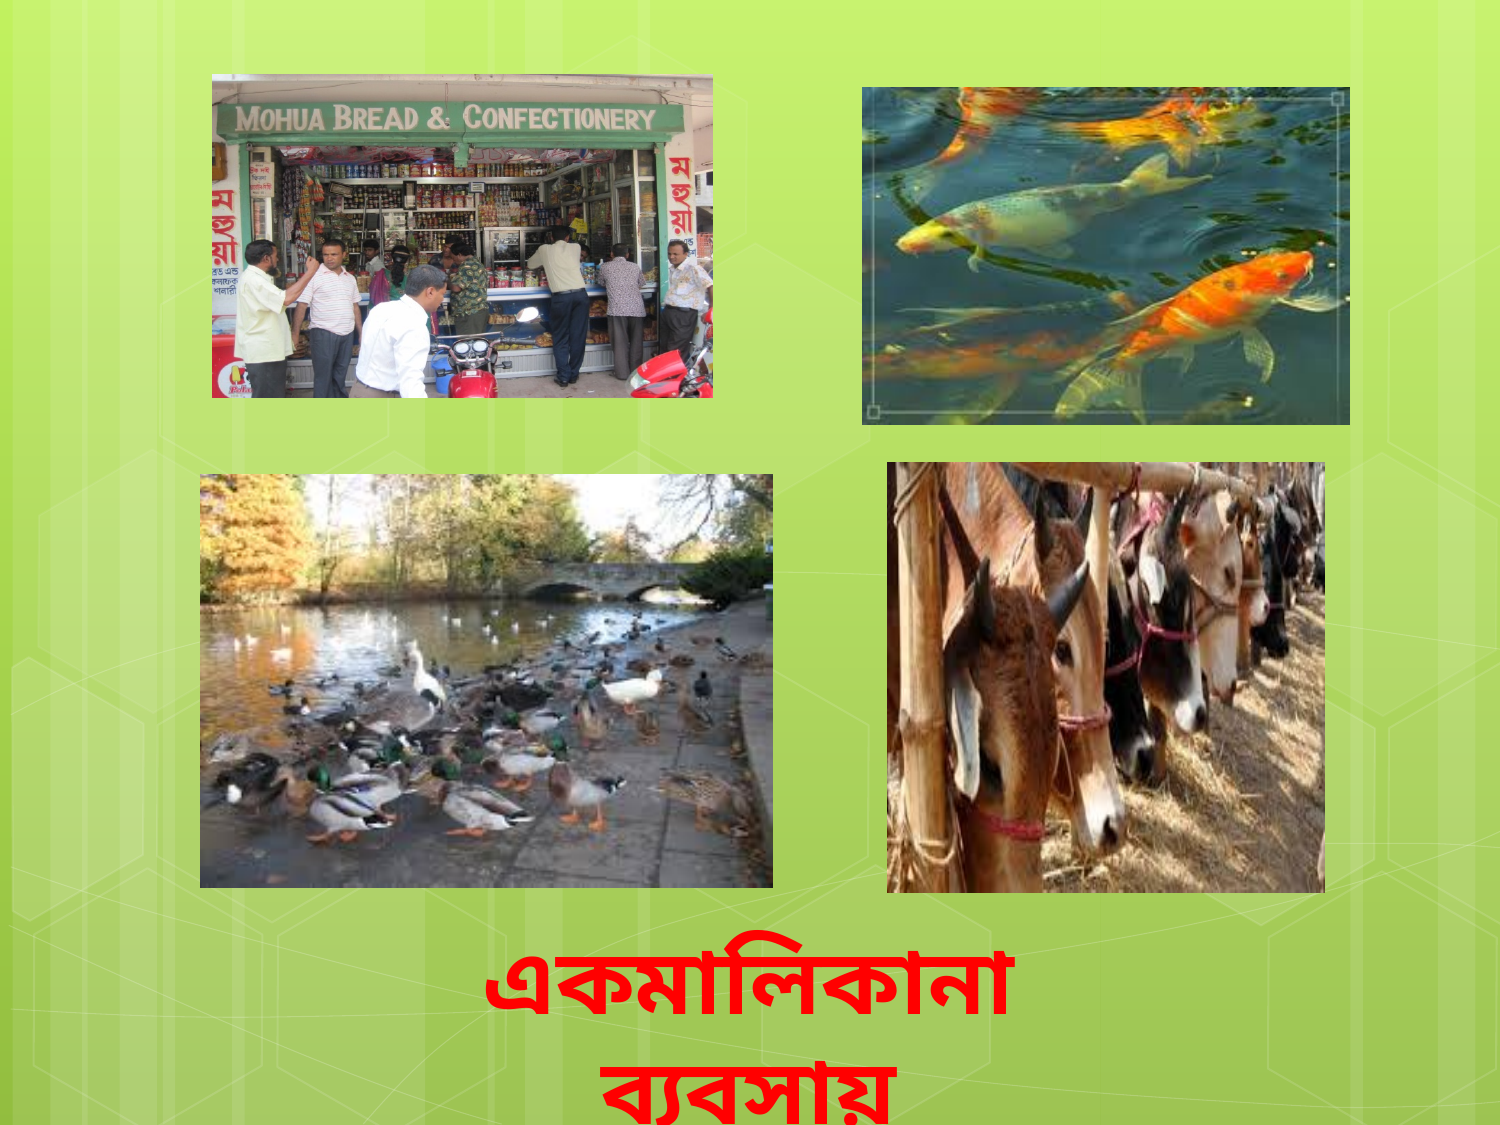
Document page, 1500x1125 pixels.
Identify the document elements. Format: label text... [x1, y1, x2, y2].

picture [862, 87, 1351, 426]
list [887, 462, 1326, 894]
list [212, 74, 713, 398]
picture [199, 474, 773, 888]
text_box একমালিকানা ব্যবসায় [417, 915, 1081, 1125]
